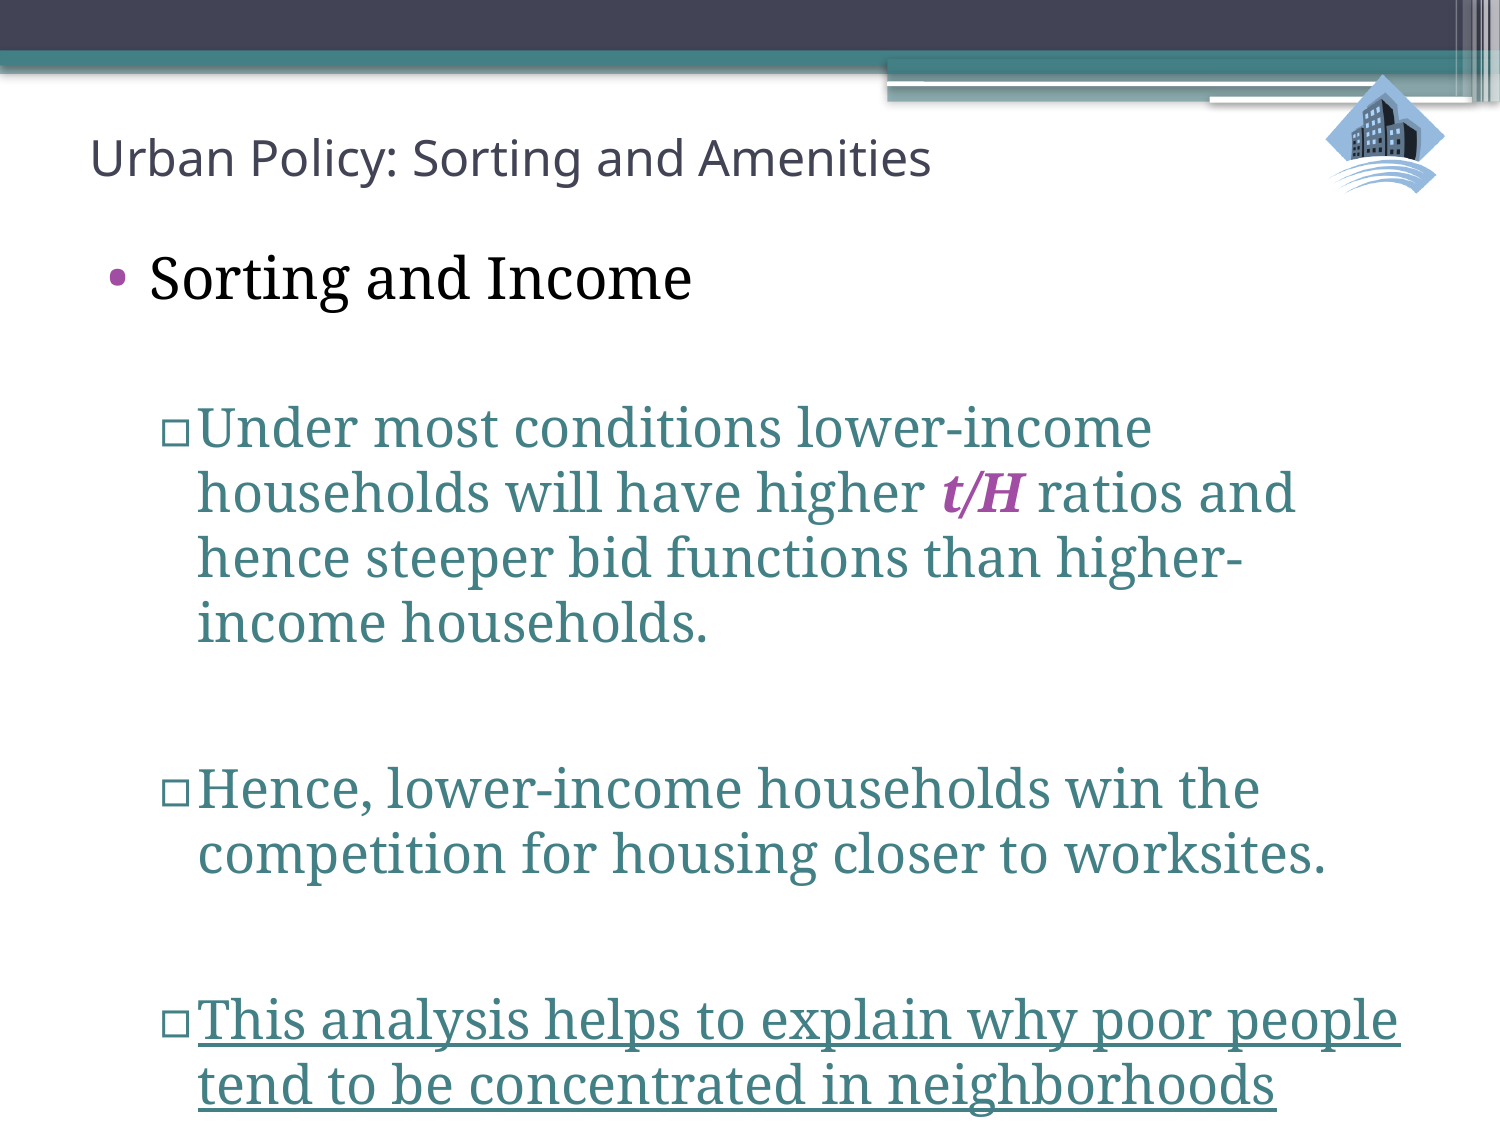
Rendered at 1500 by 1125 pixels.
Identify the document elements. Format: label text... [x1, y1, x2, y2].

list Sorting and Income Under most conditions lower-income households will have higher t/H ratios and hence steeper bid functions than higher-income households. Hence, lower-income households win the competition for housing closer to worksites. This analysis helps to explain why poor people tend to be concentrated in neighborhoods near downtowns! [75, 233, 1425, 1113]
picture [1324, 74, 1445, 194]
title Urban Policy: Sorting and Amenities [75, 112, 1319, 200]
